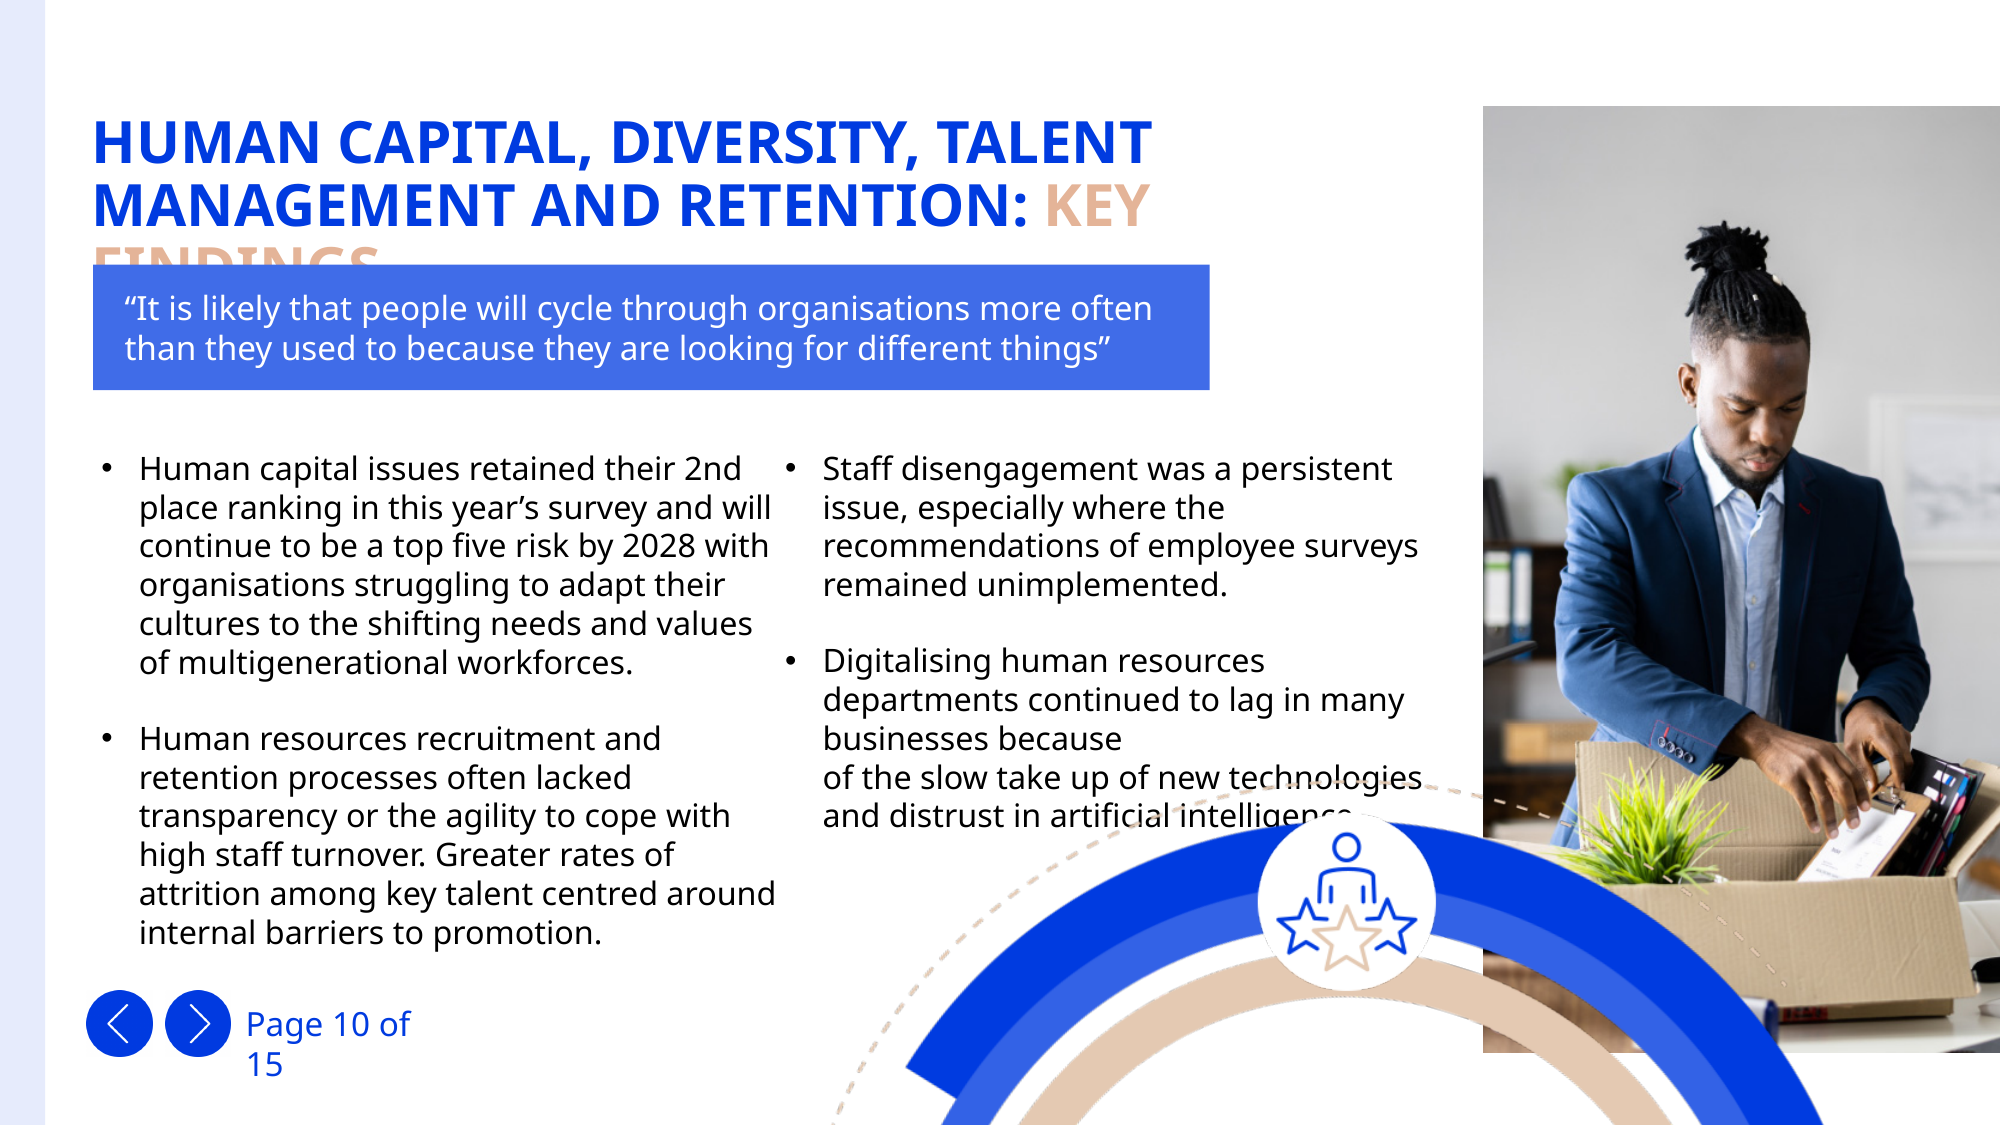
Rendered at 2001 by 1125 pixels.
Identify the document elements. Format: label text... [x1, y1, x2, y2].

text_box “It is likely that people will cycle through organisations more often than they used to because they are looking for different things” [109, 279, 1185, 375]
picture [86, 990, 153, 1057]
text_box “Audits are crucial, but dialogue with T management and executive management to ensure they focus on these areas, share information across the business and raise awareness is also fundamental if you want to become resilient” [109, 279, 1415, 415]
text_box [92, 263, 1211, 392]
text_box Human capital issues retained their 2nd place ranking in this year’s survey and will continue to be a top five risk by 2028 with organisations struggling to adapt their cultures to the shifting needs and values of multigenerational workforces. Human resources recruitment and retention processes often lacked transparency or the agility to cope with high staff turnover. Greater rates of attrition among key talent centred around internal barriers to promotion. Staff disengagement was a persistent issue, especially where the recommendations of employee surveys remained unimplemented. Digitalising human resources departments continued to lag in many businesses because of the slow take up of new technologies and distrust in artificial intelligence. [86, 440, 1483, 916]
picture [165, 990, 231, 1057]
picture [832, 105, 2000, 1125]
text_box Page 10 of 15 [230, 995, 454, 1091]
text_box HUMAN CAPITAL, DIVERSITY, TALENT MANAGEMENT AND RETENTION: KEY FINDINGS [76, 106, 1370, 240]
